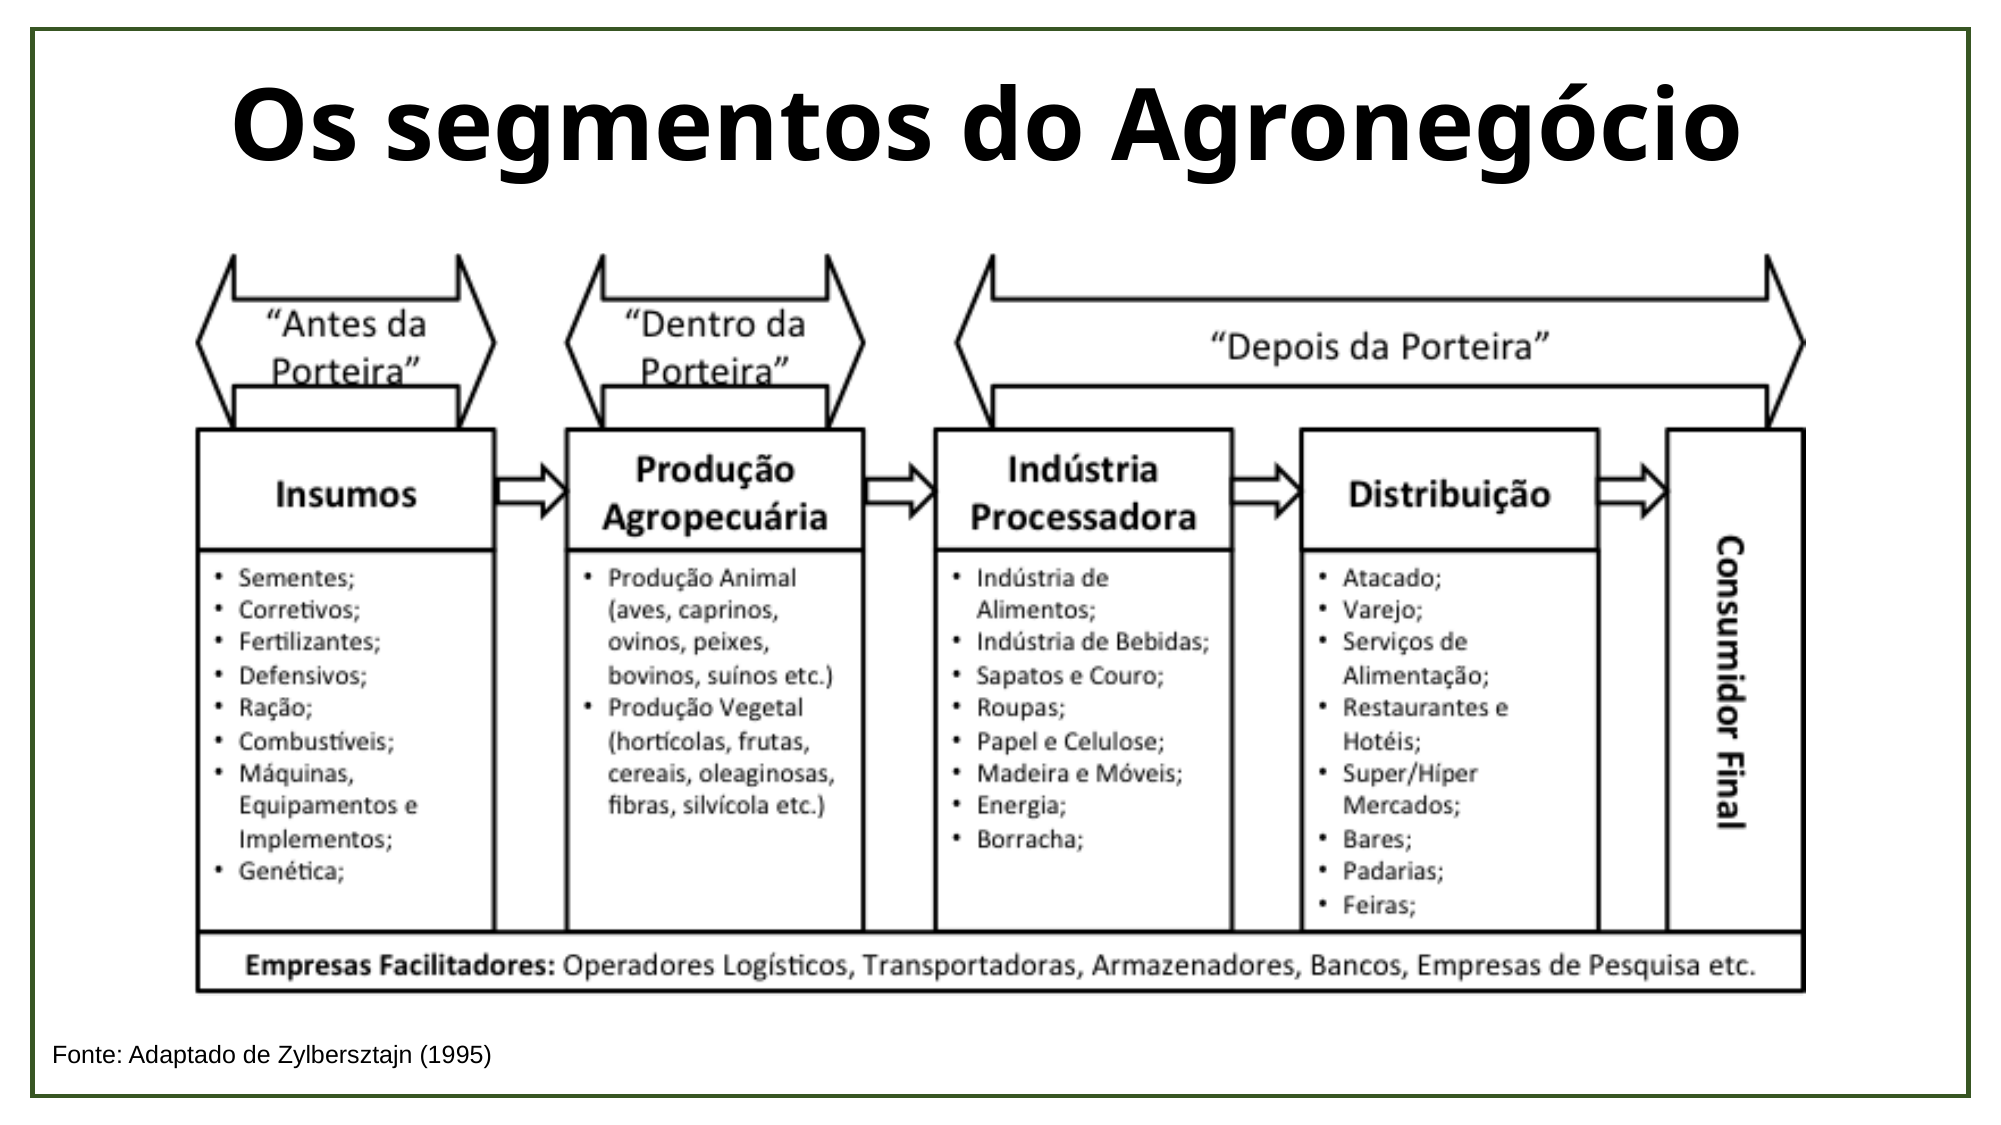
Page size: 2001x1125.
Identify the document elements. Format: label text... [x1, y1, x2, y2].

text_box [32, 28, 1970, 1097]
picture [194, 253, 1806, 996]
title Os segmentos do Agronegócio [32, 28, 1968, 228]
text_box Fonte: Adaptado de Zylbersztajn (1995) [37, 1031, 509, 1077]
